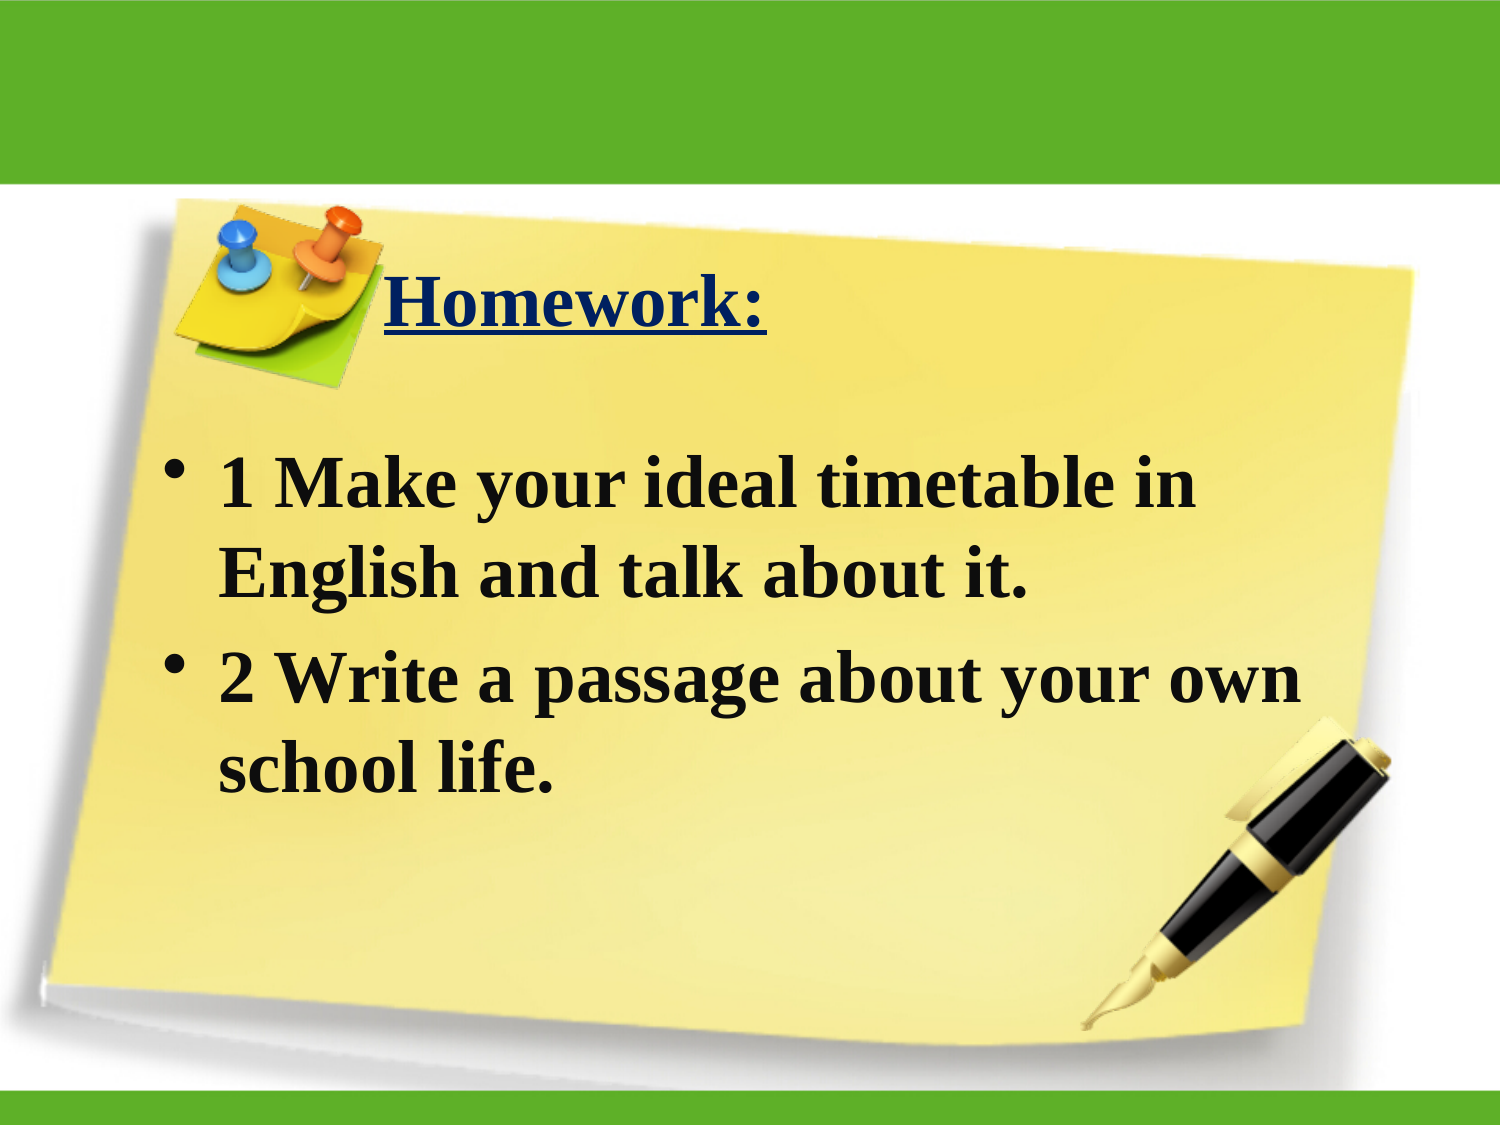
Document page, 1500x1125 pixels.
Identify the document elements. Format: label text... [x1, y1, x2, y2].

picture [0, 0, 1500, 1125]
text_box Homework: [421, 243, 1119, 349]
text_box 1 Make your ideal timetable in English and talk about it. 2 Write a passage about your own school life. [147, 424, 1448, 863]
